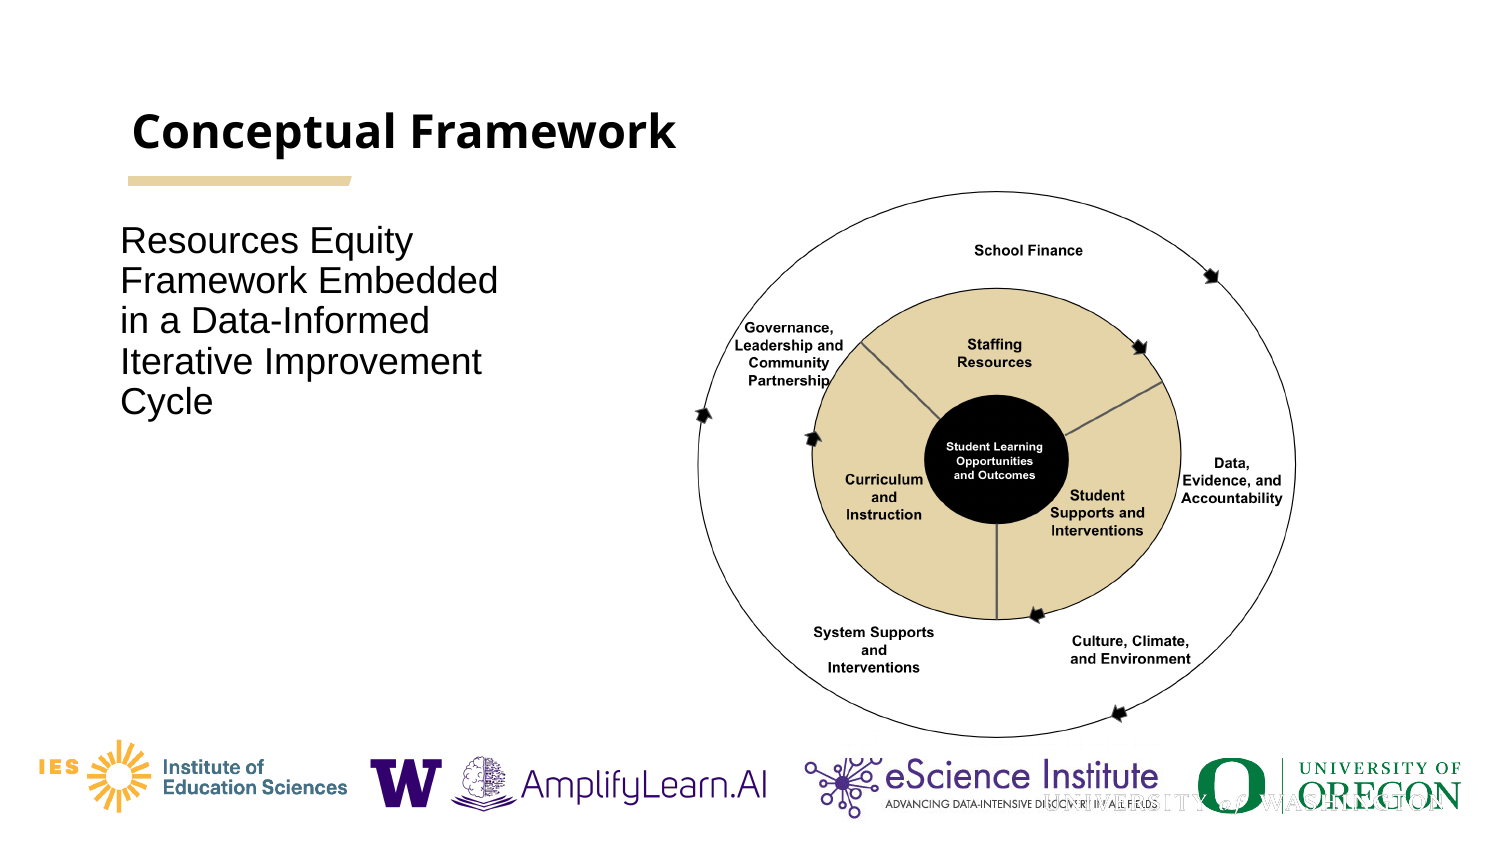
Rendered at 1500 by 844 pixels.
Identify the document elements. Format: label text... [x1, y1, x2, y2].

picture [128, 176, 352, 186]
picture [357, 163, 1461, 827]
title Conceptual Framework [120, 40, 1128, 164]
list Resources Equity Framework Embedded in a Data-Informed Iterative Improvement Cycle [109, 215, 546, 661]
picture [39, 739, 347, 813]
